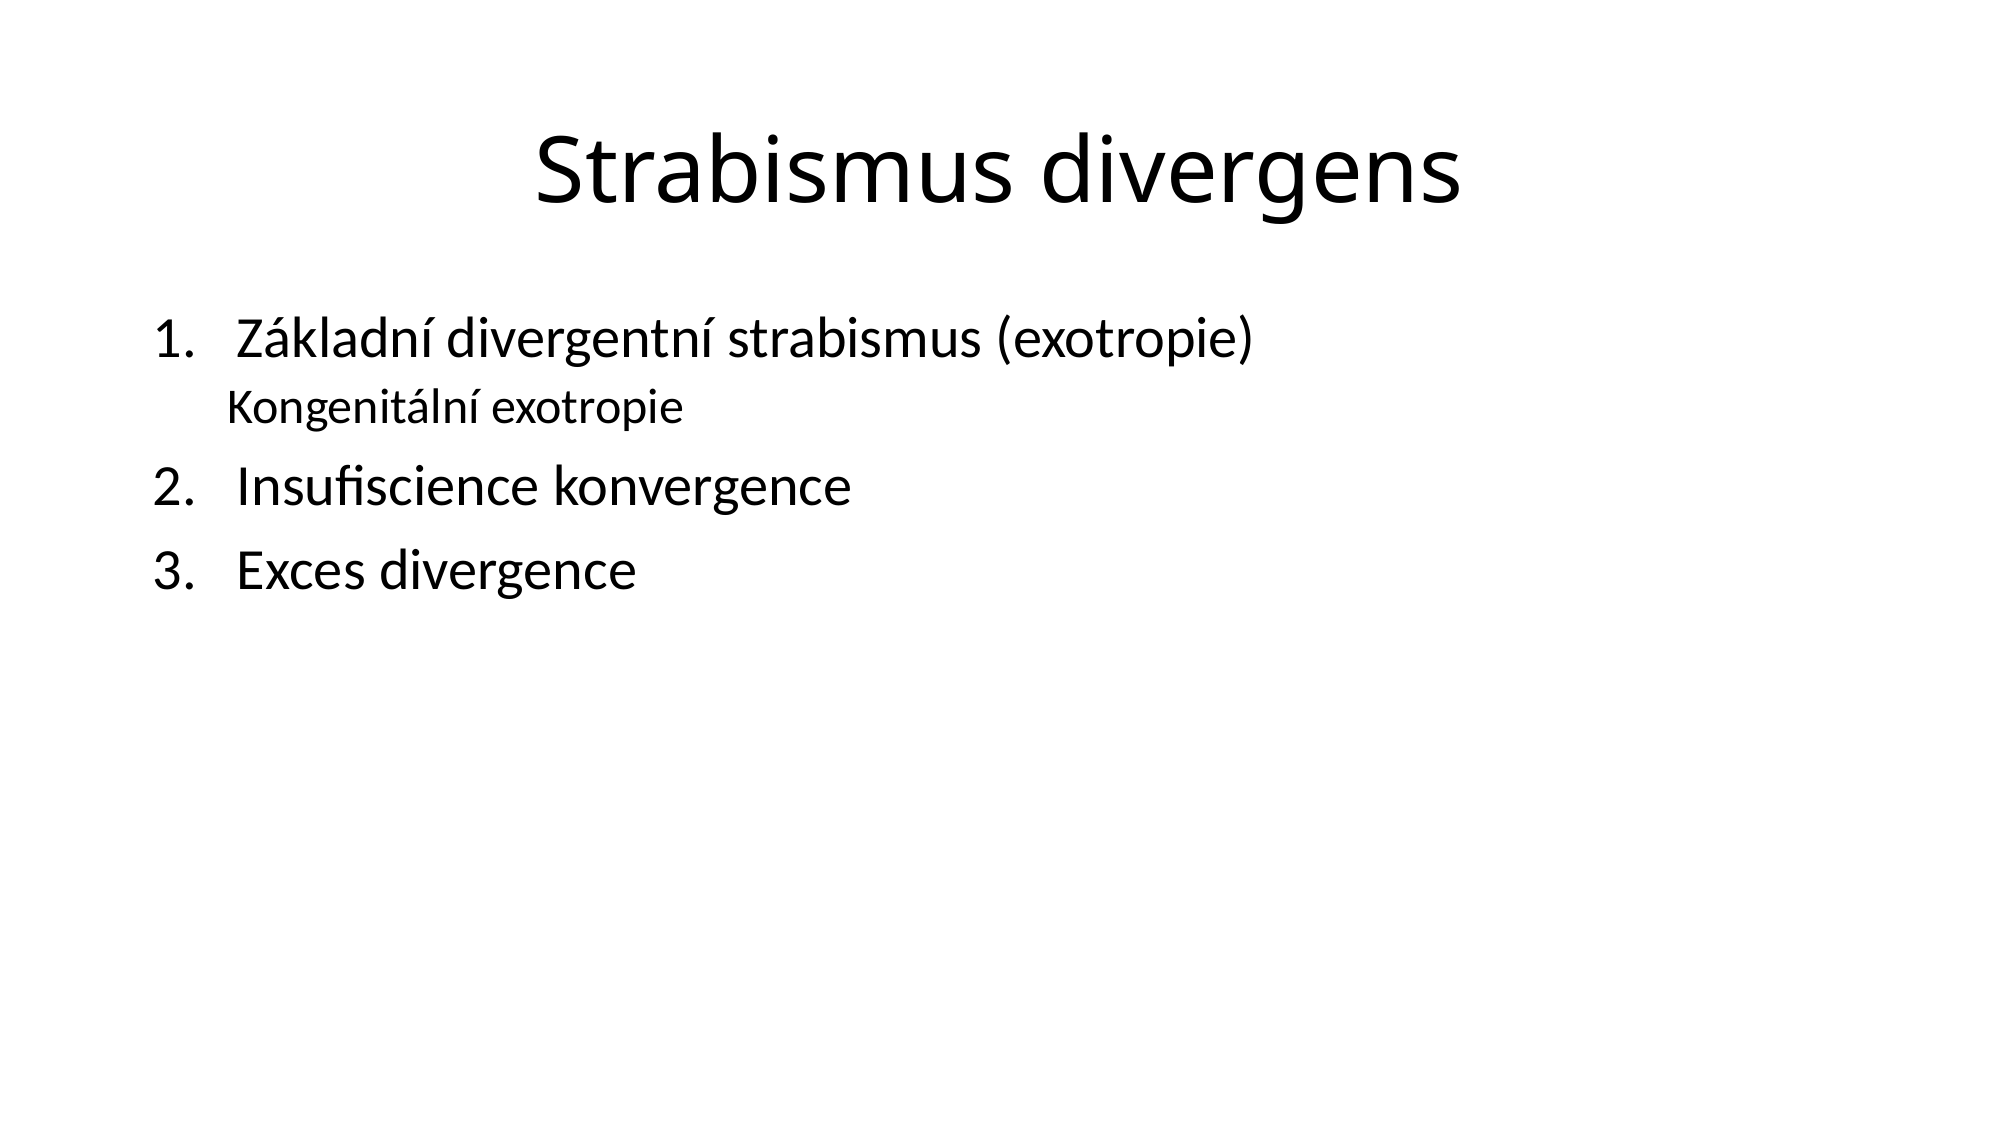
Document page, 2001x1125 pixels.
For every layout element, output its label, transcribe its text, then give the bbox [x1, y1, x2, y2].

list Základní divergentní strabismus (exotropie) Kongenitální exotropie Insufiscience konvergence Exces divergence [137, 299, 1863, 1014]
title Strabismus divergens [137, 59, 1863, 278]
